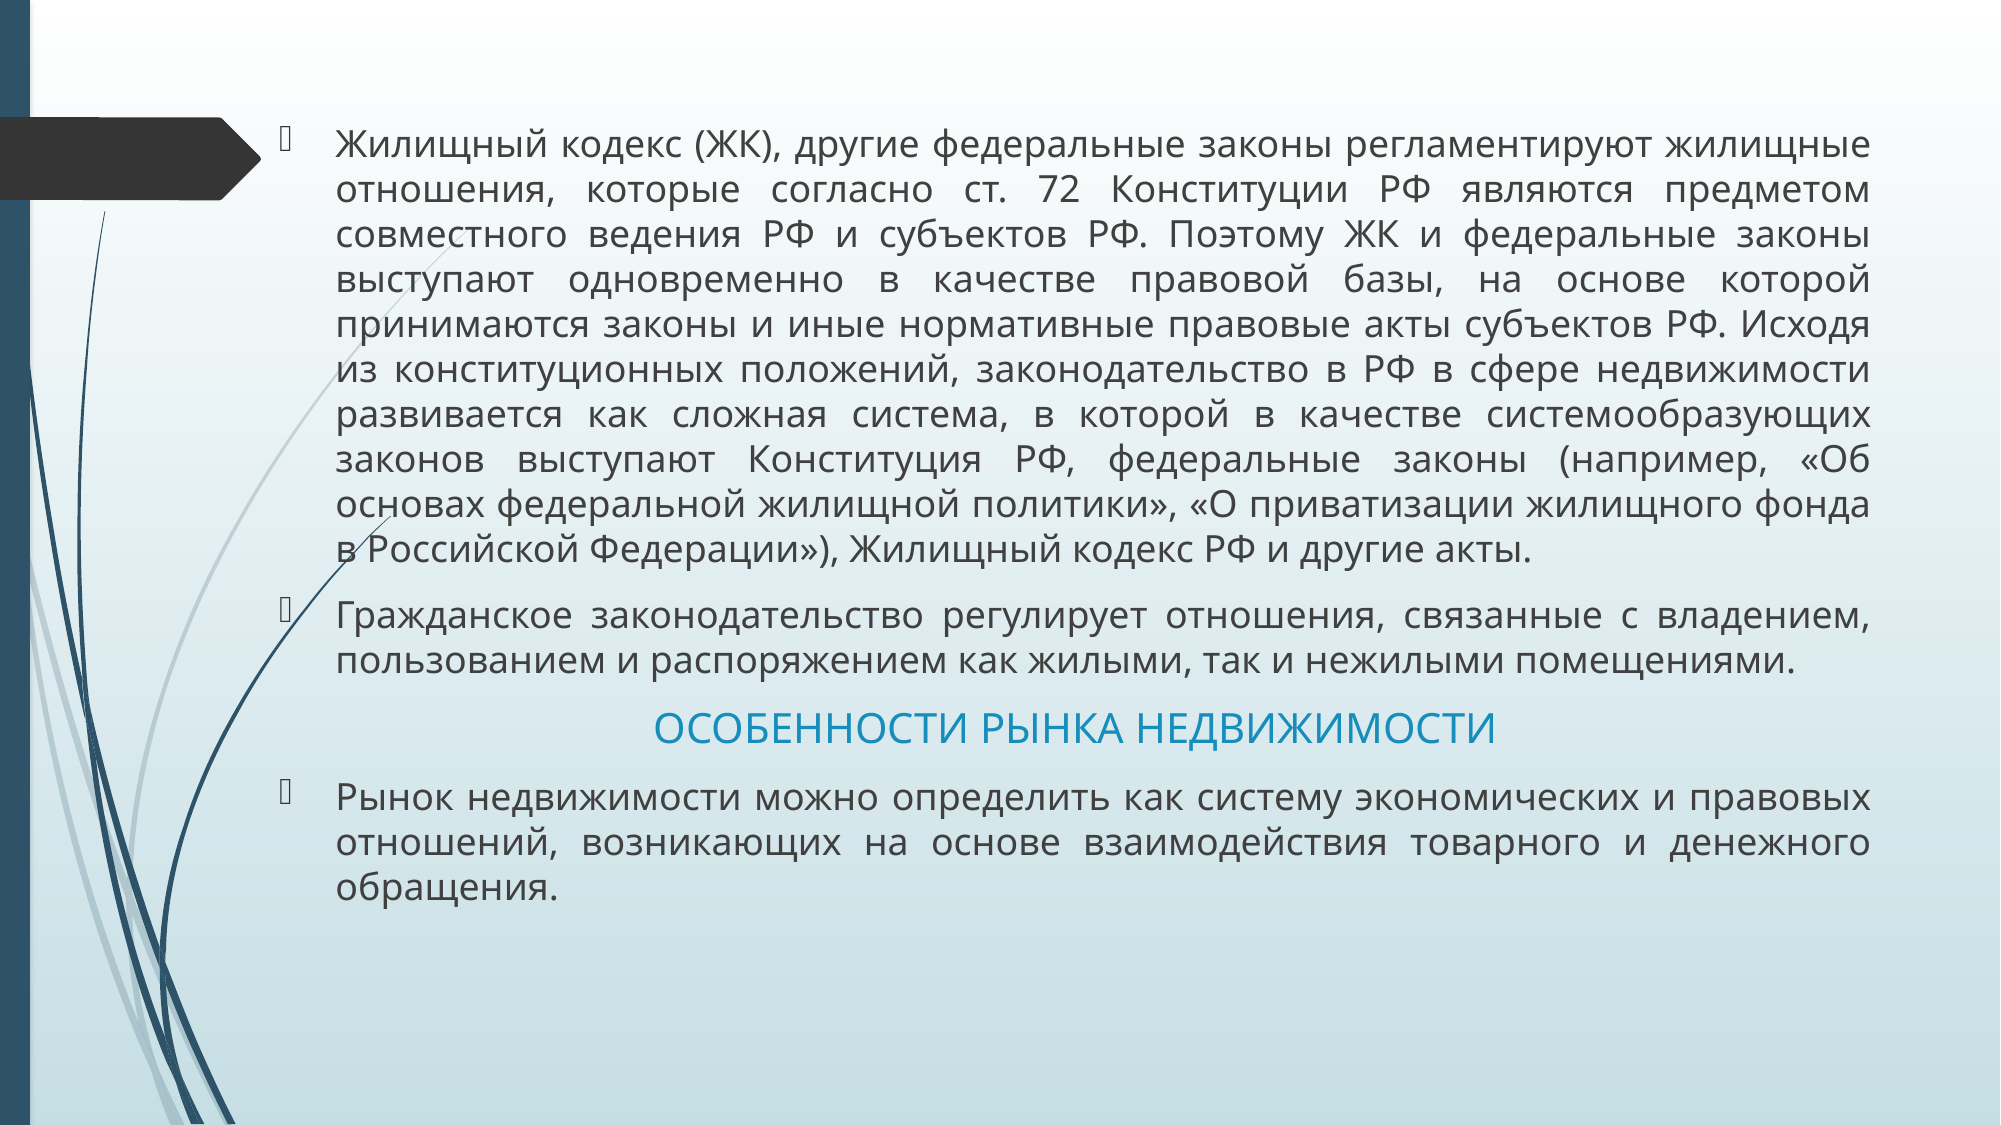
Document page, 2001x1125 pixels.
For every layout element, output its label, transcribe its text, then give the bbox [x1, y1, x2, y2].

list Жилищный кодекс (ЖК), другие федеральные законы регламентируют жилищные отношения, которые согласно ст. 72 Конституции РФ являются предметом совместного ведения РФ и субъектов РФ. Поэтому ЖК и федеральные законы выступают одновременно в качестве правовой базы, на основе которой принимаются законы и иные нормативные правовые акты субъектов РФ. Исходя из конституционных положений, законодательство в РФ в сфере недвижимости развивается как сложная система, в которой в качестве системообразующих законов выступают Конституция РФ, федеральные законы (например, «Об основах федеральной жилищной политики», «О приватизации жилищного фонда в Российской Федерации»), Жилищный кодекс РФ и другие акты. Гражданское законодательство регулирует отношения, связанные с владением, пользованием и распоряжением как жилыми, так и нежилыми помещениями. ОСОБЕННОСТИ РЫНКА НЕДВИЖИМОСТИ Рынок недвижимости можно определить как систему экономических и правовых отношений, возникающих на основе взаимодействия товарного и денежного обращения. [264, 112, 1888, 1104]
